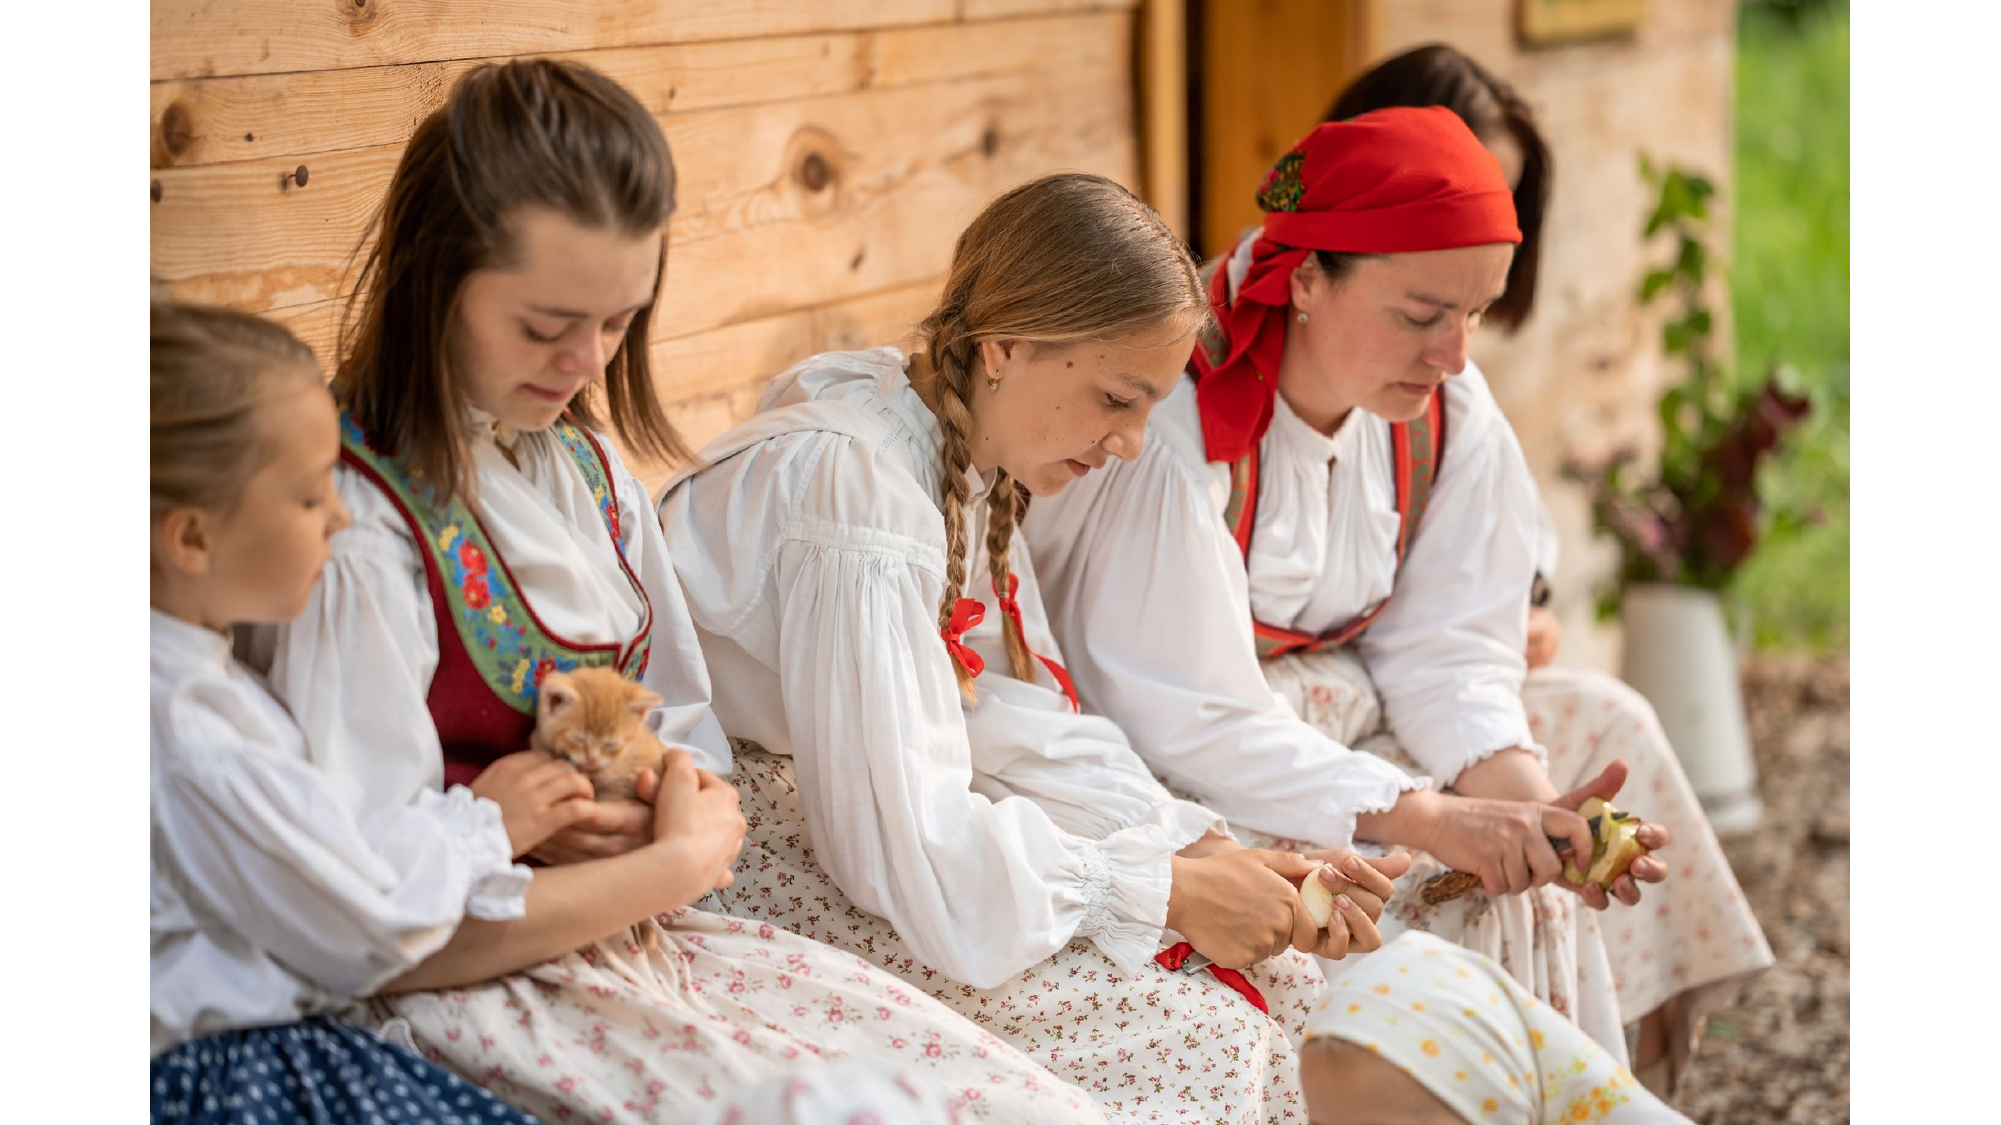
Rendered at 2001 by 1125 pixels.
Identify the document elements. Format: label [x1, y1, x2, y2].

picture [149, 0, 1850, 1125]
